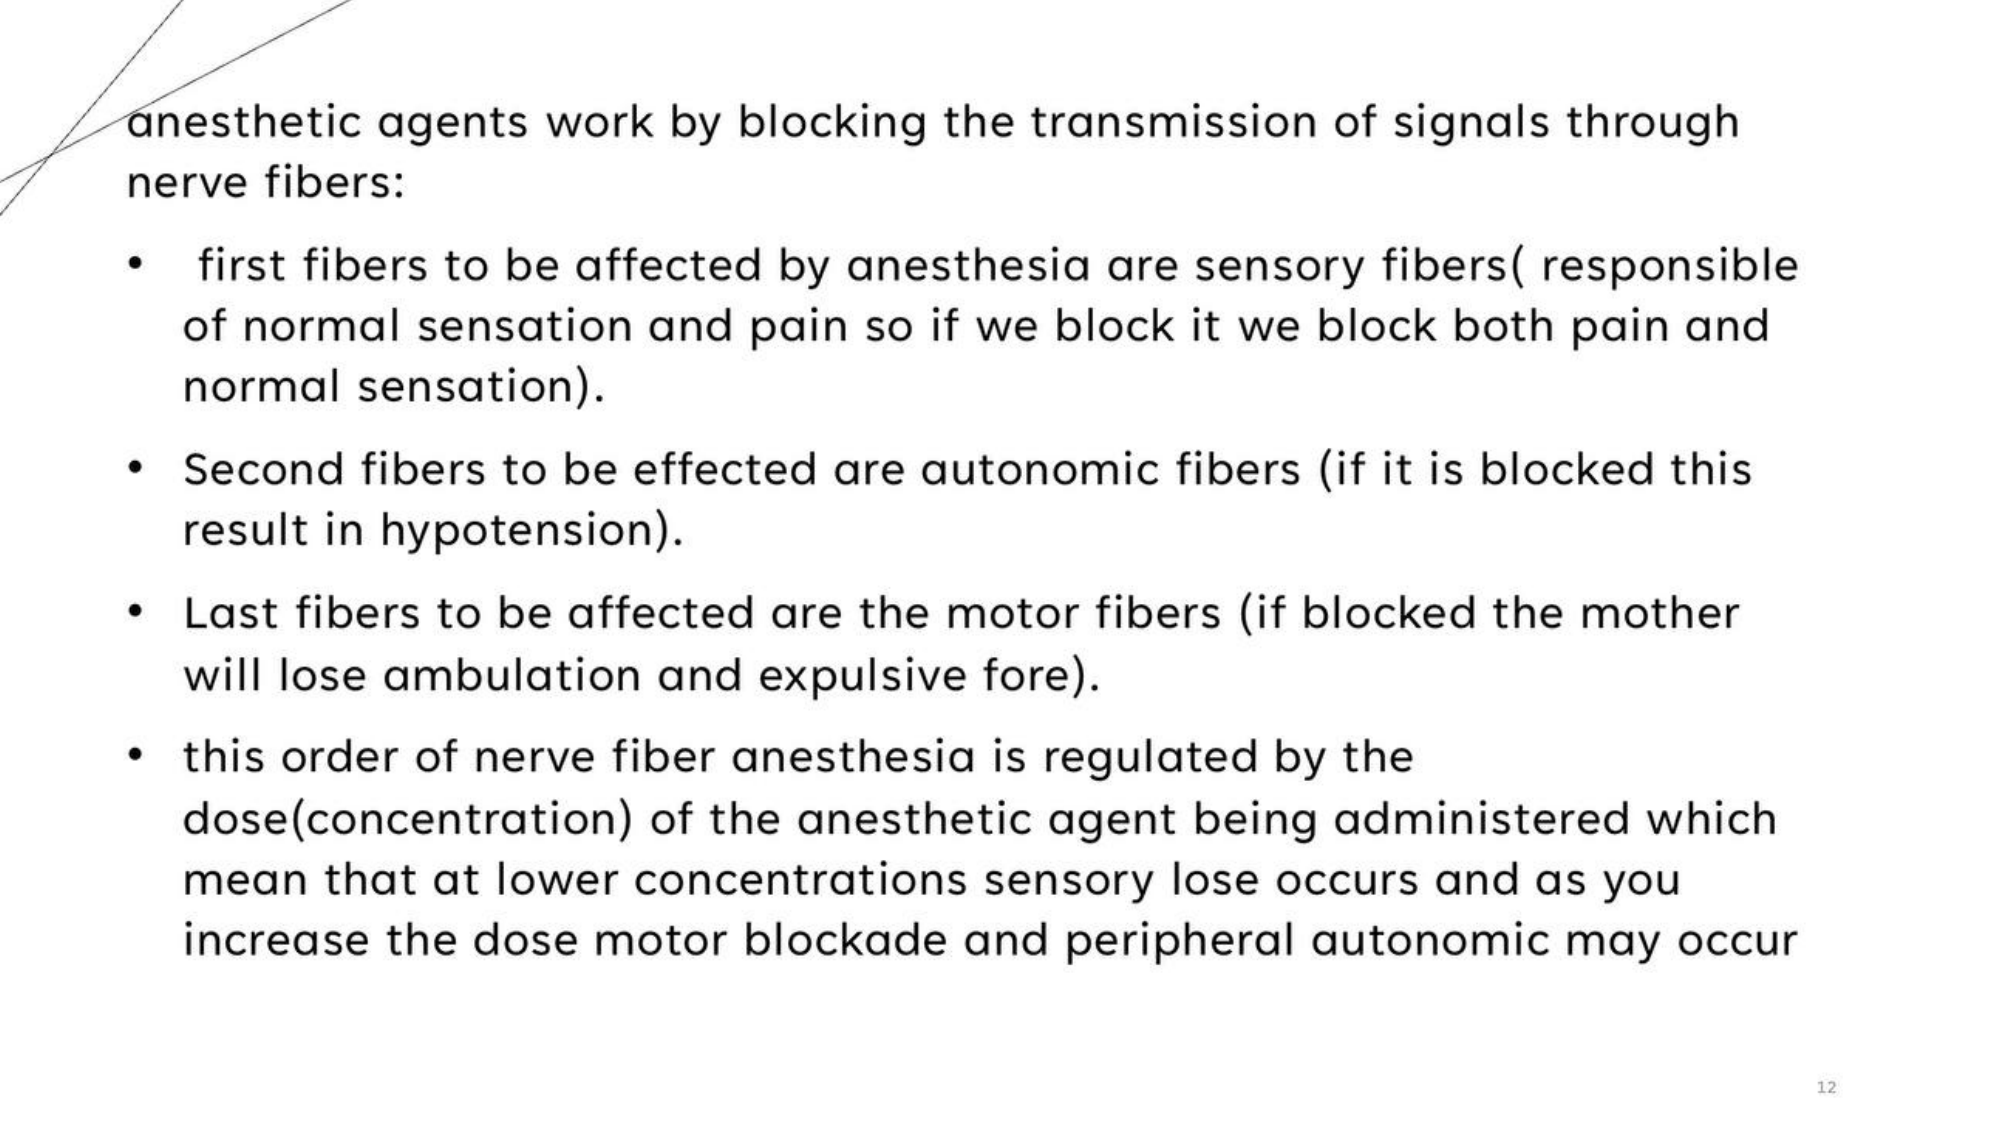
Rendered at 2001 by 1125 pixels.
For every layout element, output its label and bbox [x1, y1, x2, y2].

list [0, 0, 1979, 1125]
